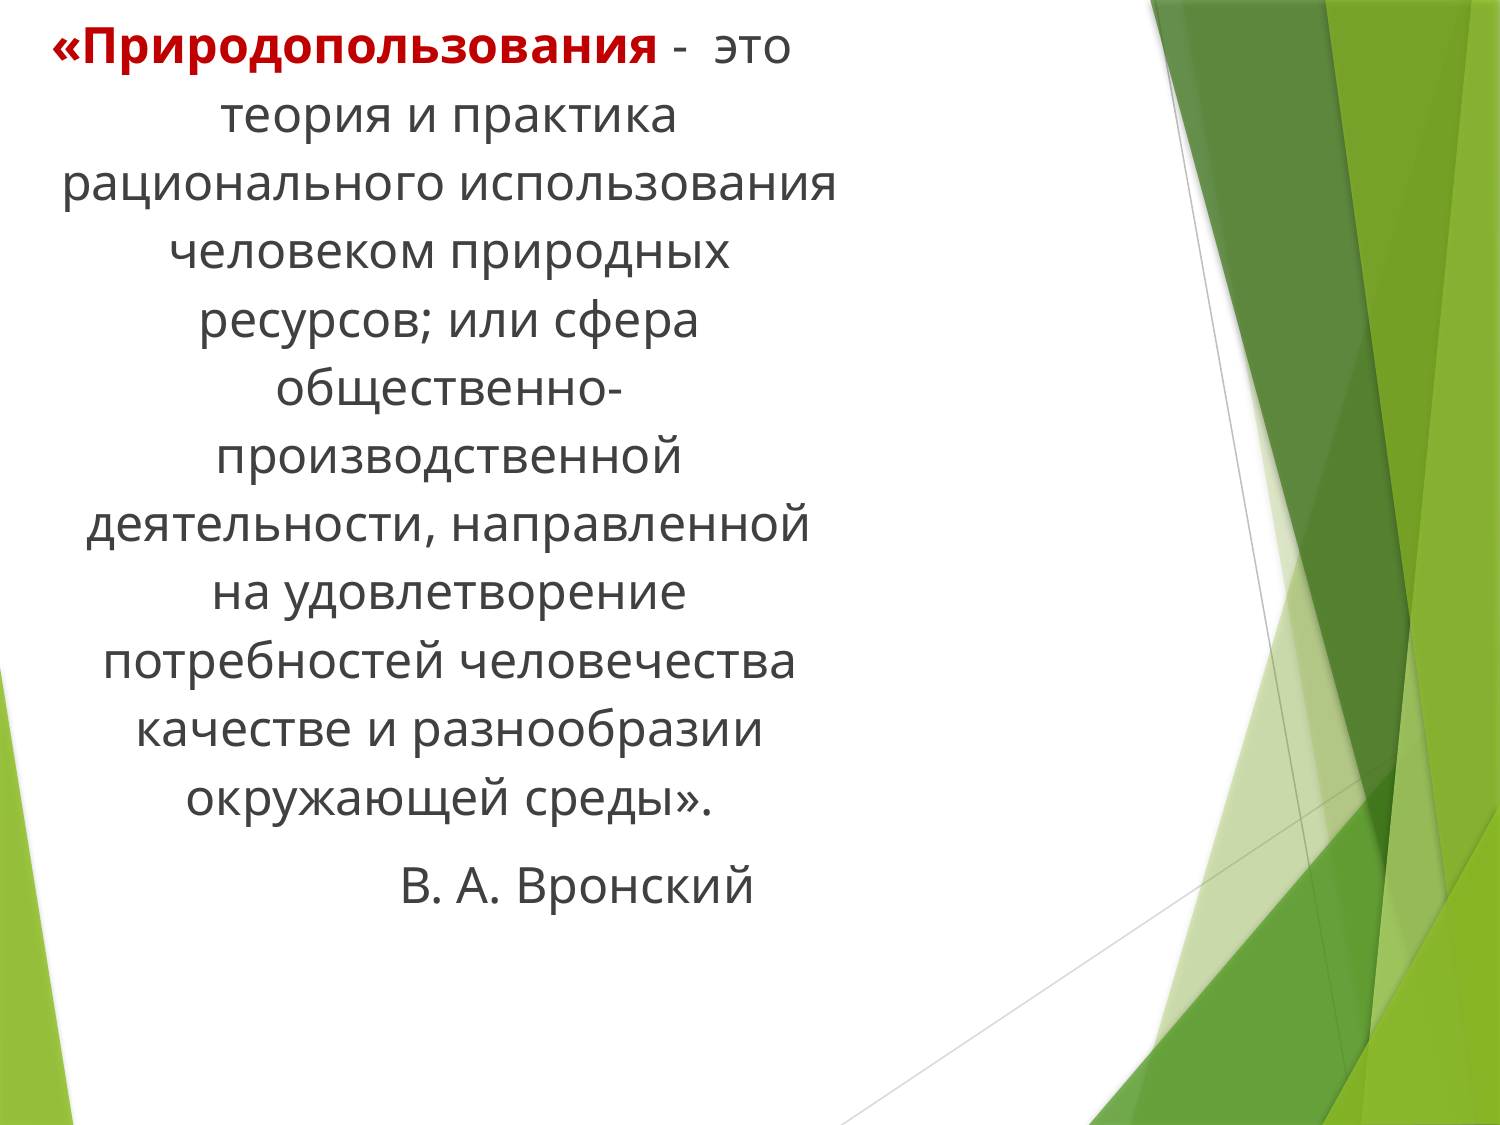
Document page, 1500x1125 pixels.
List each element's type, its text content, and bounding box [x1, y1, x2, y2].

list «Природопользования - это теория и практика рационального использования человеком природных ресурсов; или сфера общественно-производственной деятельности, направленной на удовлетворение потребностей человечества качестве и разнообразии окружающей среды». В. А. Вронский [0, 2, 862, 1125]
